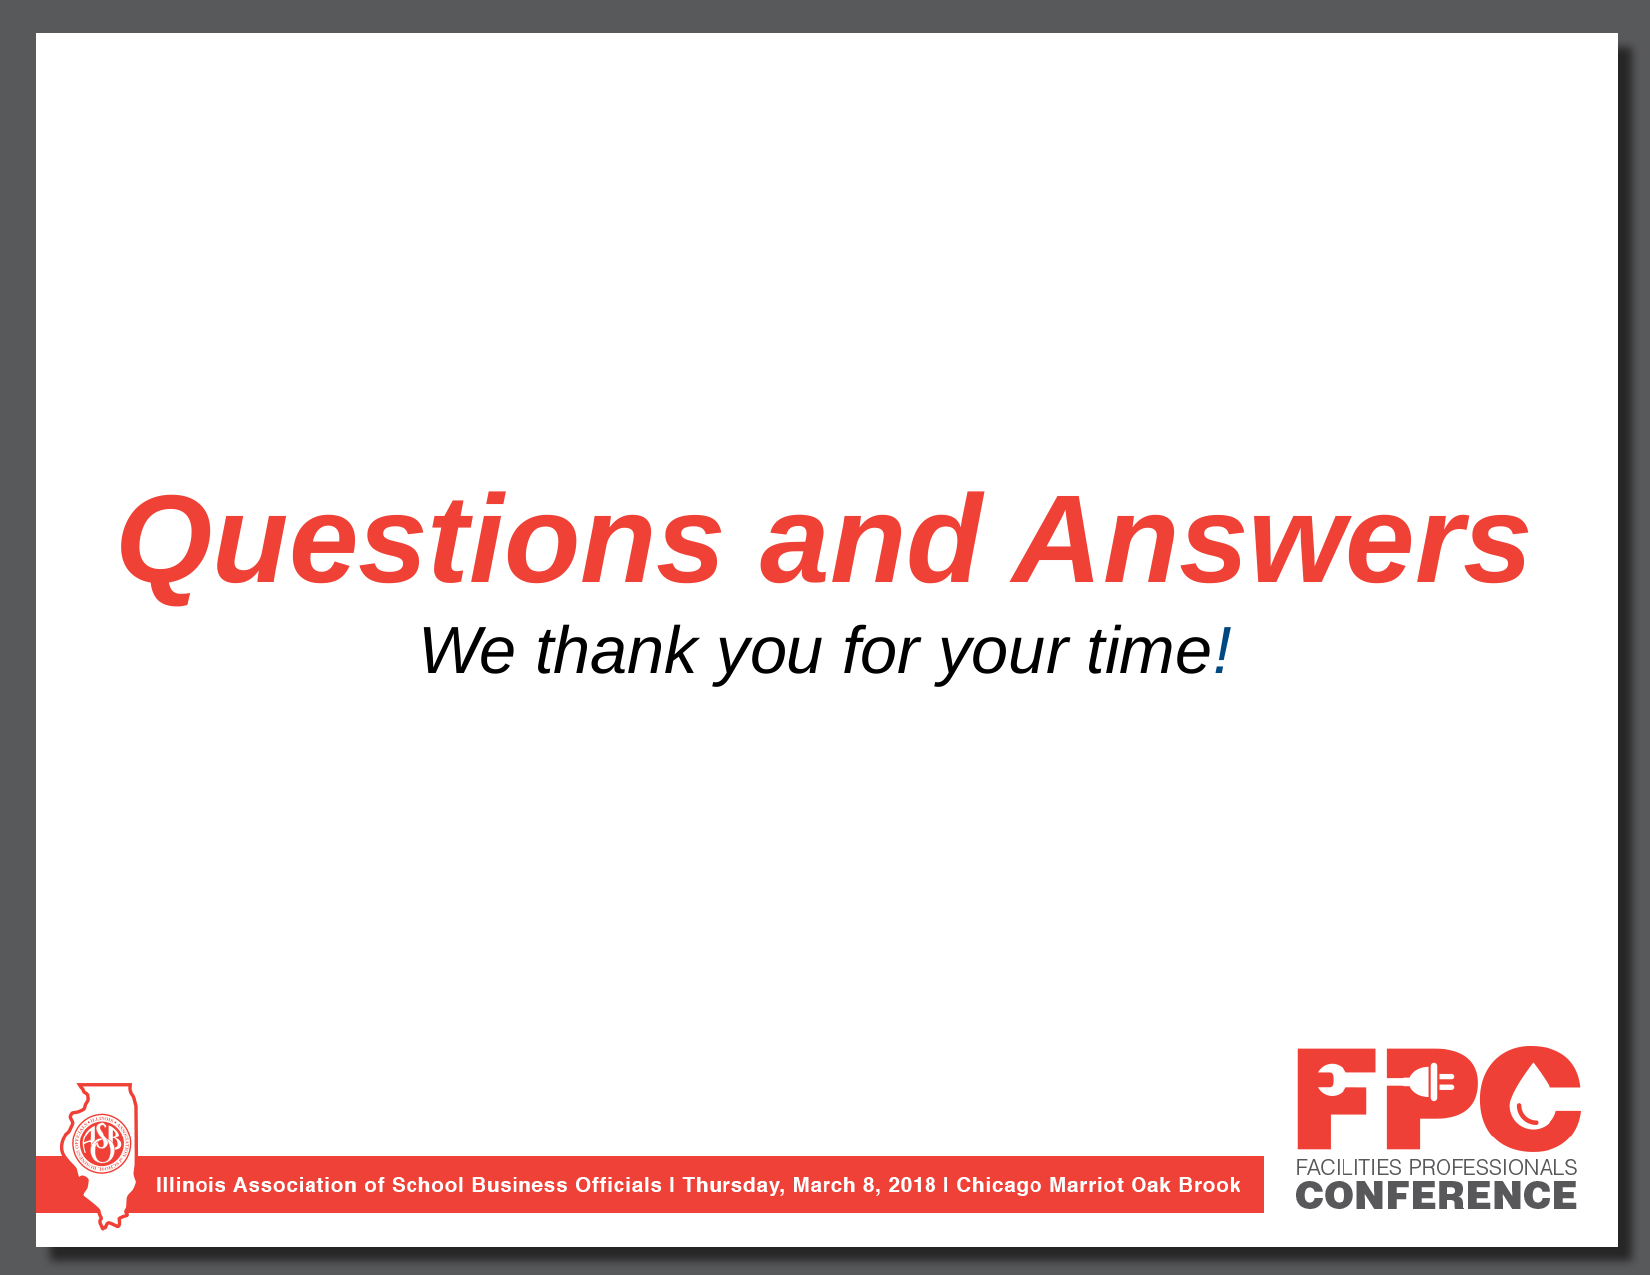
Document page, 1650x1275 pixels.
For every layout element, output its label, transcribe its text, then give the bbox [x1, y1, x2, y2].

picture [0, 0, 1650, 1275]
text_box Questions and Answers We thank you for your time! [99, 449, 1550, 695]
